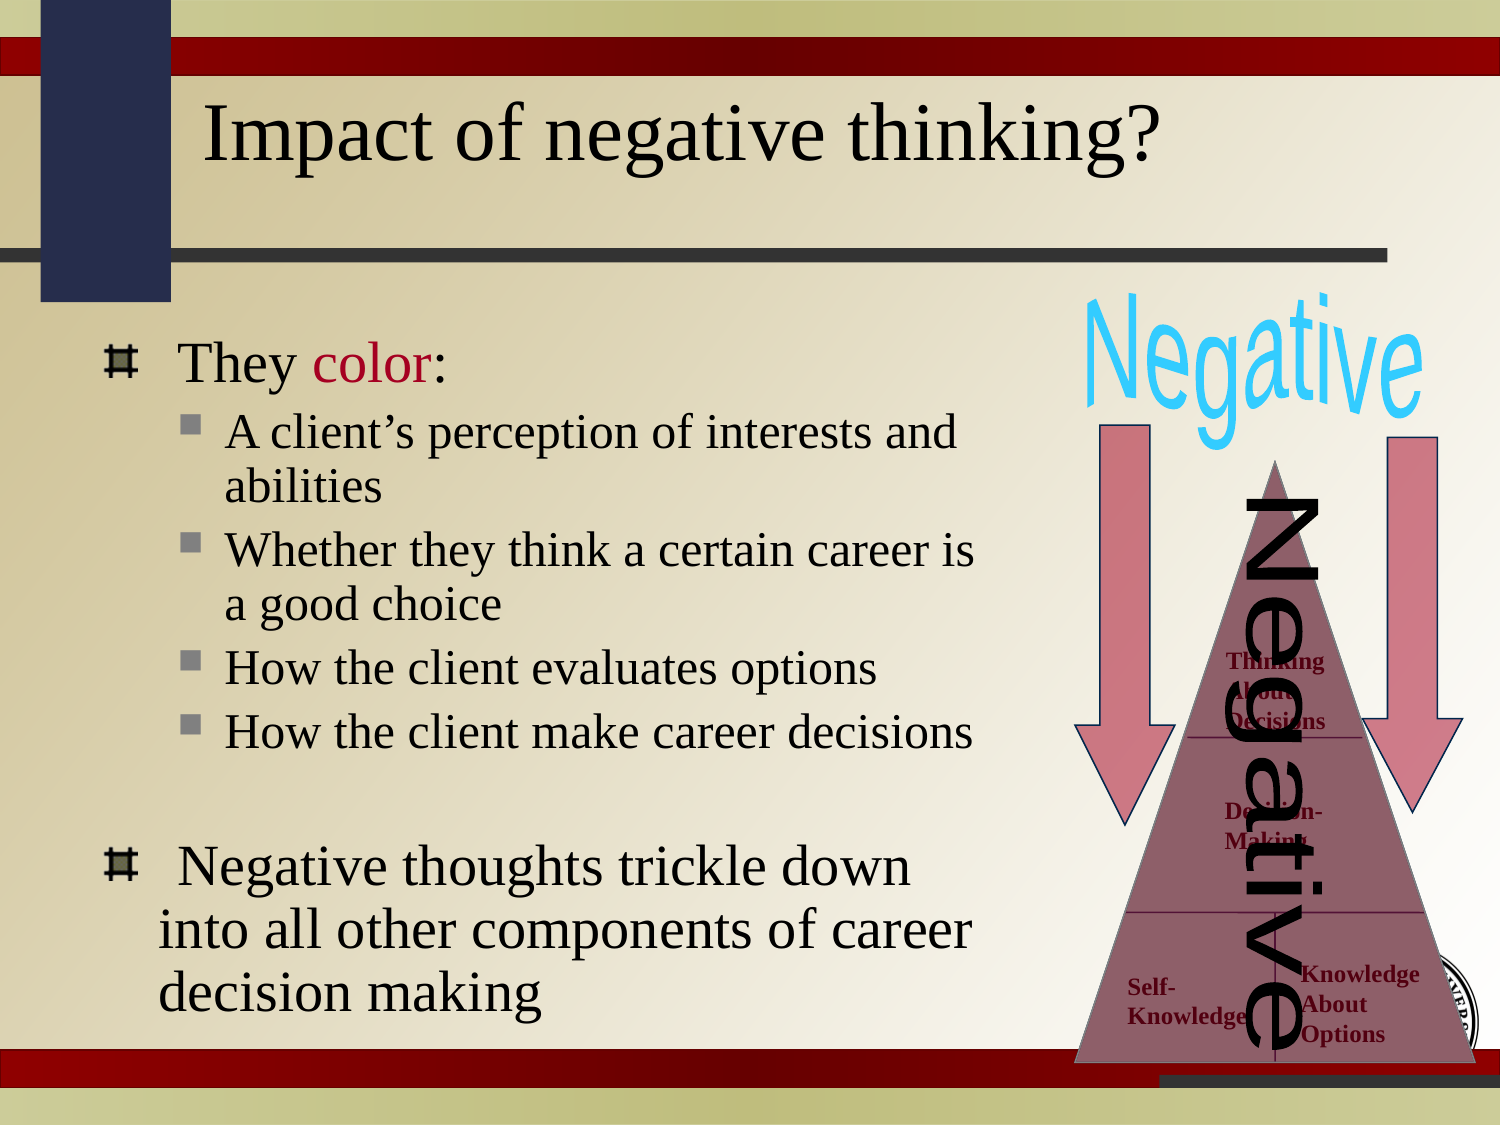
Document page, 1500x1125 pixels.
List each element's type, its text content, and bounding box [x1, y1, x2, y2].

picture [102, 845, 138, 881]
picture [102, 342, 138, 378]
text_box [0, 248, 40, 263]
picture [0, 76, 40, 248]
text_box [40, 0, 171, 303]
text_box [1074, 287, 1476, 1063]
title Impact of negative thinking? [187, 24, 1500, 231]
text_box [1159, 1074, 1500, 1088]
text_box [179, 46, 1455, 235]
text_box They color: A client’s perception of interests and abilities Whether they think a certain career is a good choice How the client evaluates options How the client make career decisions Negative thoughts trickle down into all other components of career decision making [87, 324, 1025, 1102]
text_box [171, 248, 1388, 263]
picture [0, 76, 1500, 1049]
